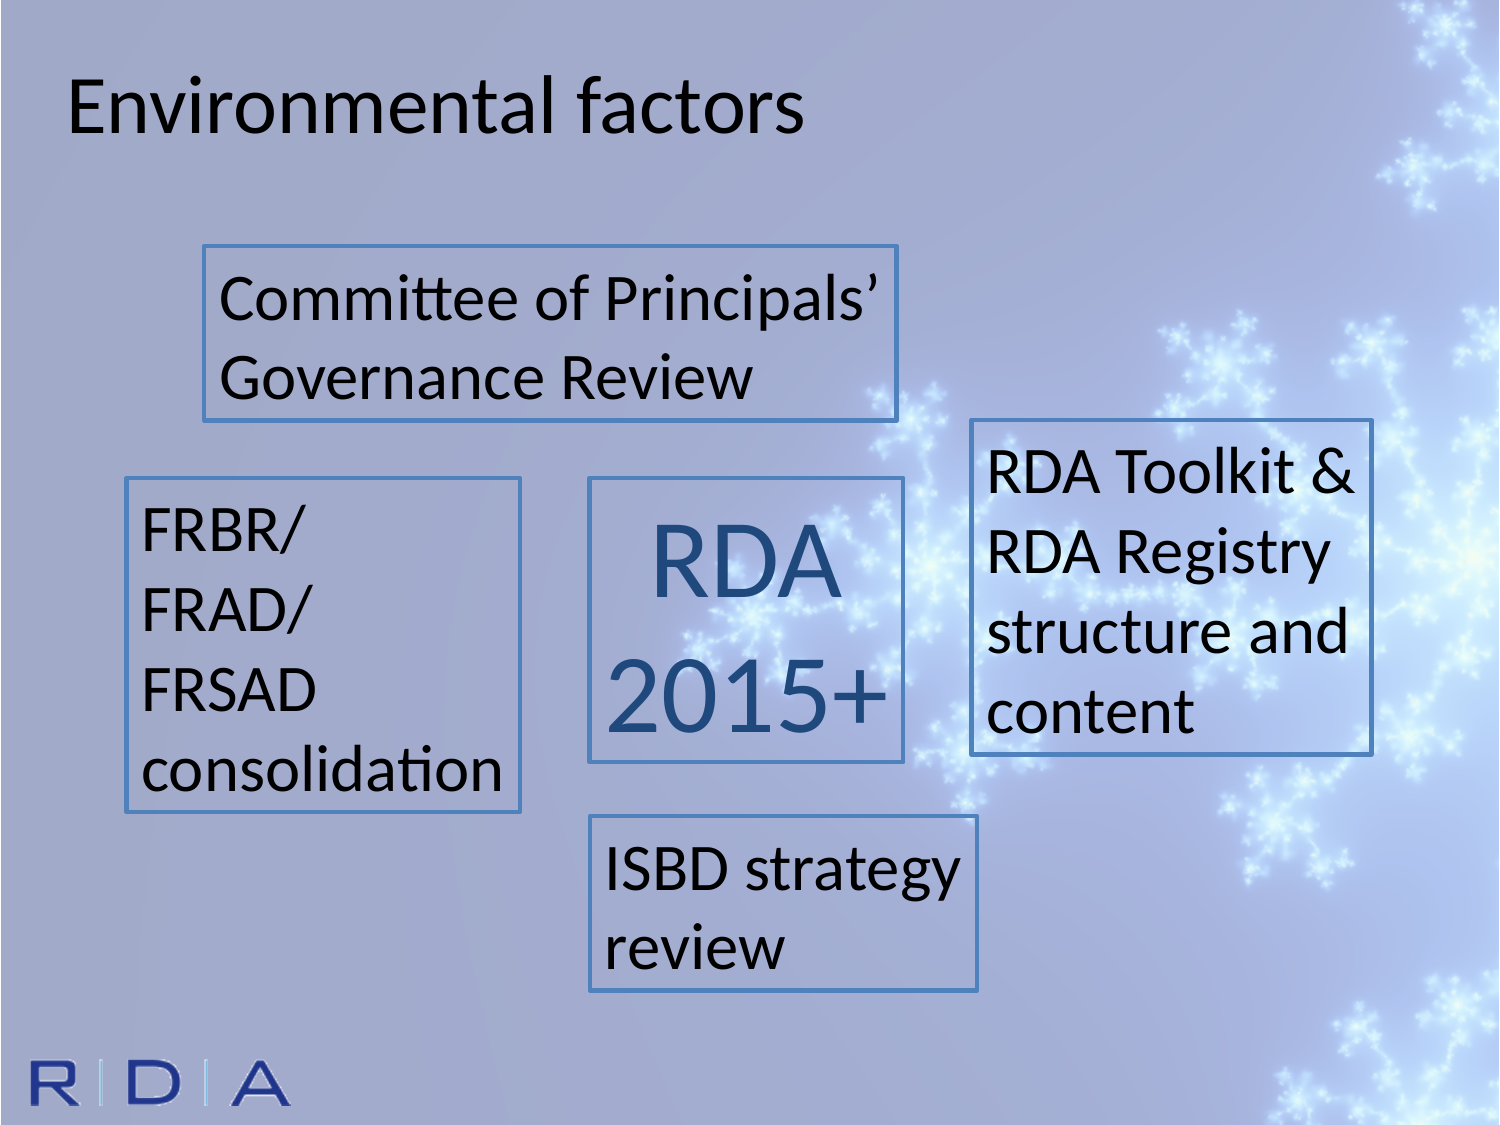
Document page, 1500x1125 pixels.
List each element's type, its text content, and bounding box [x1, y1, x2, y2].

text_box ISBD strategy review [589, 815, 977, 991]
text_box Committee of Principals’ Governance Review [204, 245, 897, 421]
text_box RDA Toolkit & RDA Registry structure and content [971, 420, 1372, 755]
picture [1, 0, 1499, 1125]
text_box Environmental factors [51, 42, 822, 158]
text_box RDA 2015+ [589, 477, 904, 763]
text_box FRBR/ FRAD/ FRSAD consolidation [126, 477, 520, 813]
